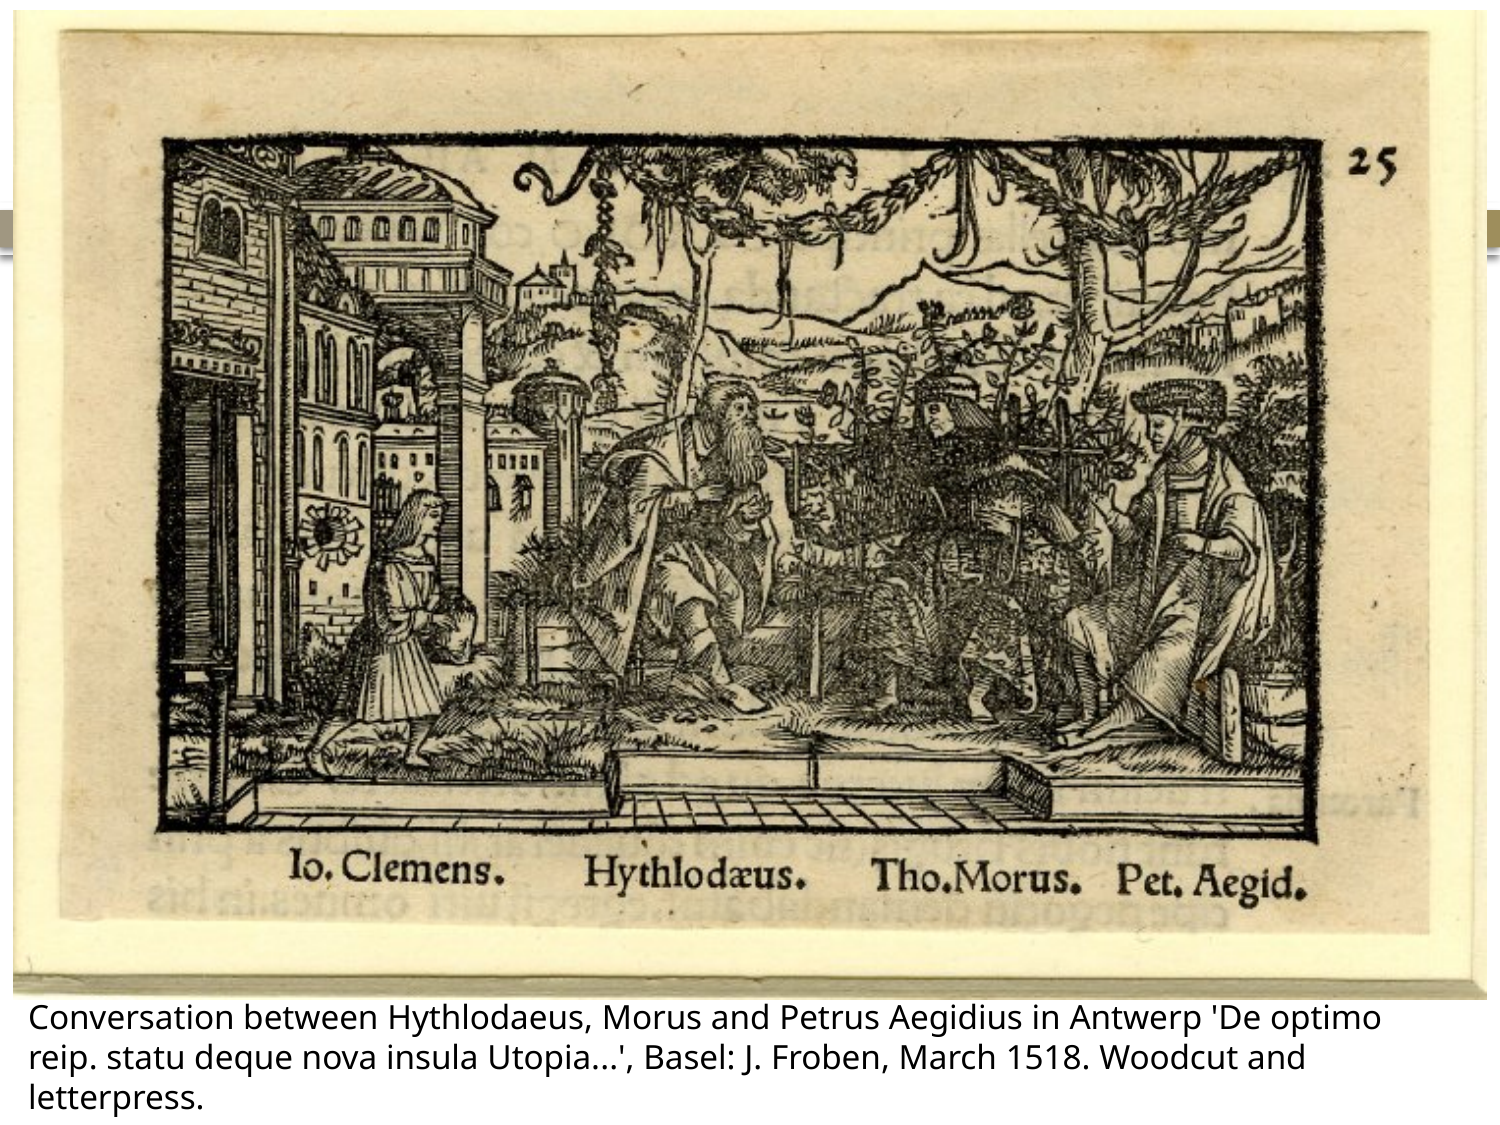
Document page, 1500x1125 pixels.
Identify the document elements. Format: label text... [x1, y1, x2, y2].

text_box Conversation between Hythlodaeus, Morus and Petrus Aegidius in Antwerp 'De optimo reip. statu deque nova insula Utopia...', Basel: J. Froben, March 1518. Woodcut and letterpress. [13, 1008, 1475, 1124]
picture [13, 9, 1487, 1001]
